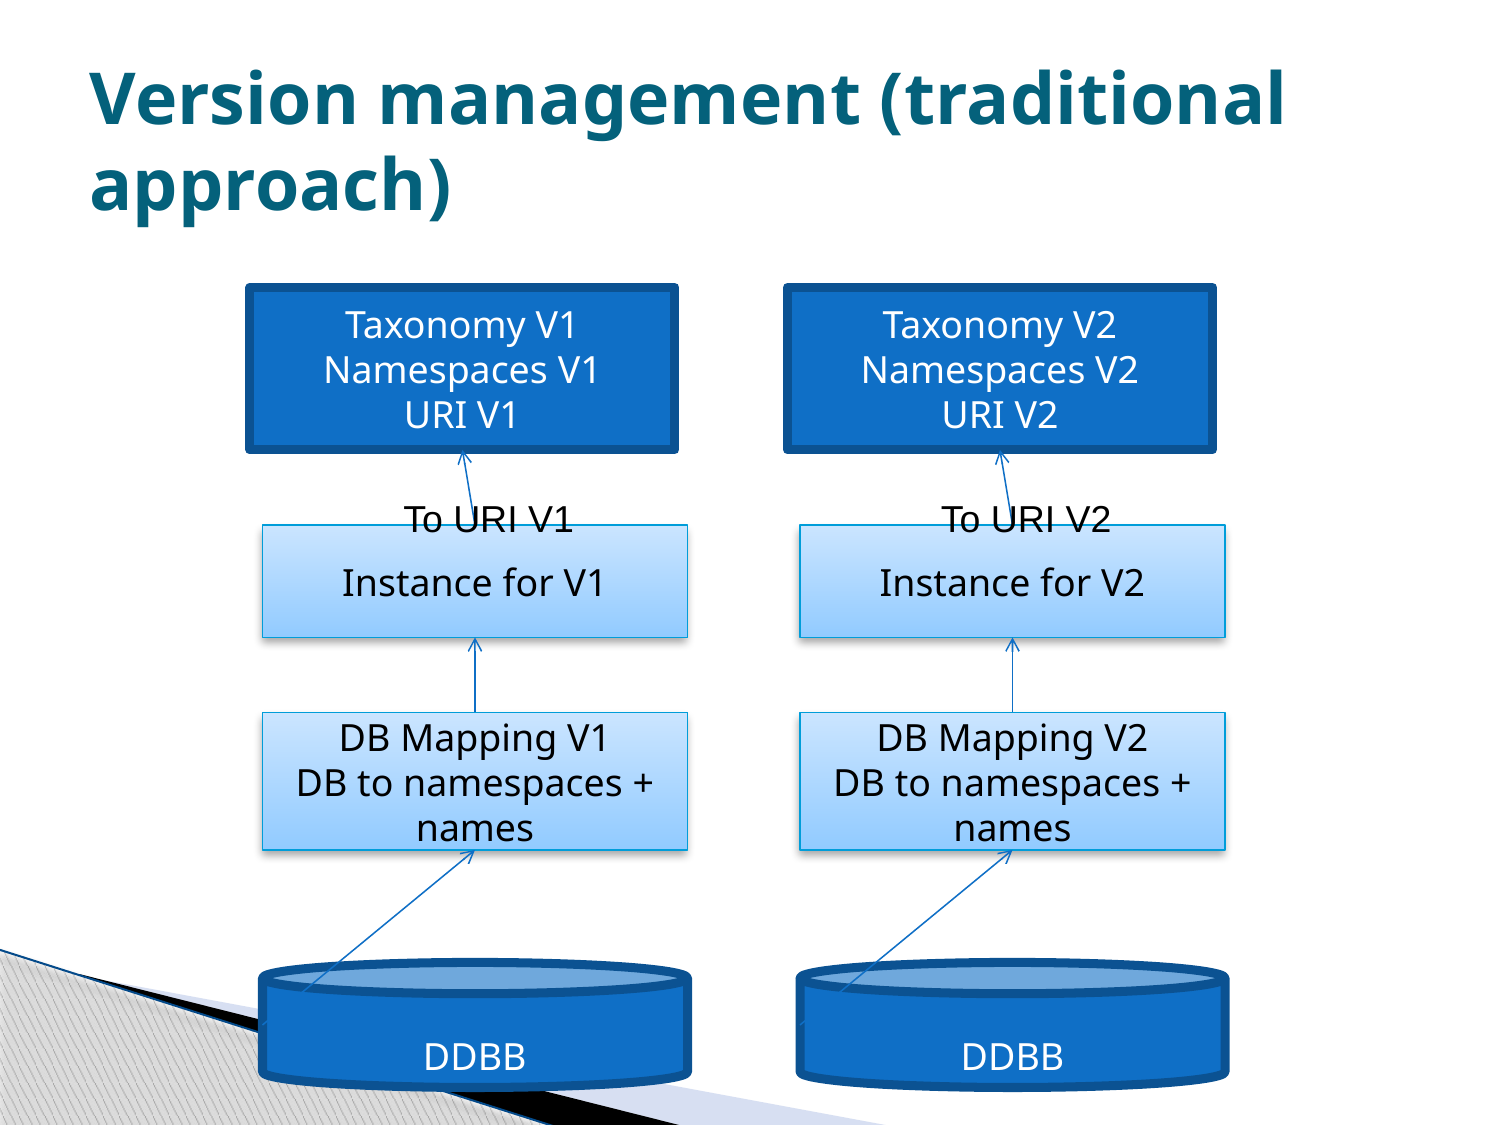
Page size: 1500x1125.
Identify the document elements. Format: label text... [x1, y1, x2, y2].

text_box DDBB [795, 957, 1230, 1093]
text_box Instance for V2 [799, 524, 1226, 638]
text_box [999, 449, 1013, 526]
text_box Instance for V1 [262, 524, 688, 638]
title Version management (traditional approach) [75, 45, 1425, 233]
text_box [462, 449, 476, 526]
text_box Taxonomy V2 Namespaces V2 URI V2 [783, 283, 1217, 454]
text_box To URI V1 [388, 487, 590, 548]
text_box DDBB [257, 957, 693, 1093]
text_box Taxonomy V1 Namespaces V1 URI V1 [245, 283, 679, 454]
text_box DB Mapping V2 DB to namespaces + names [799, 712, 1226, 851]
text_box DB Mapping V1 DB to namespaces + names [262, 712, 688, 851]
text_box To URI V2 [926, 487, 1127, 548]
